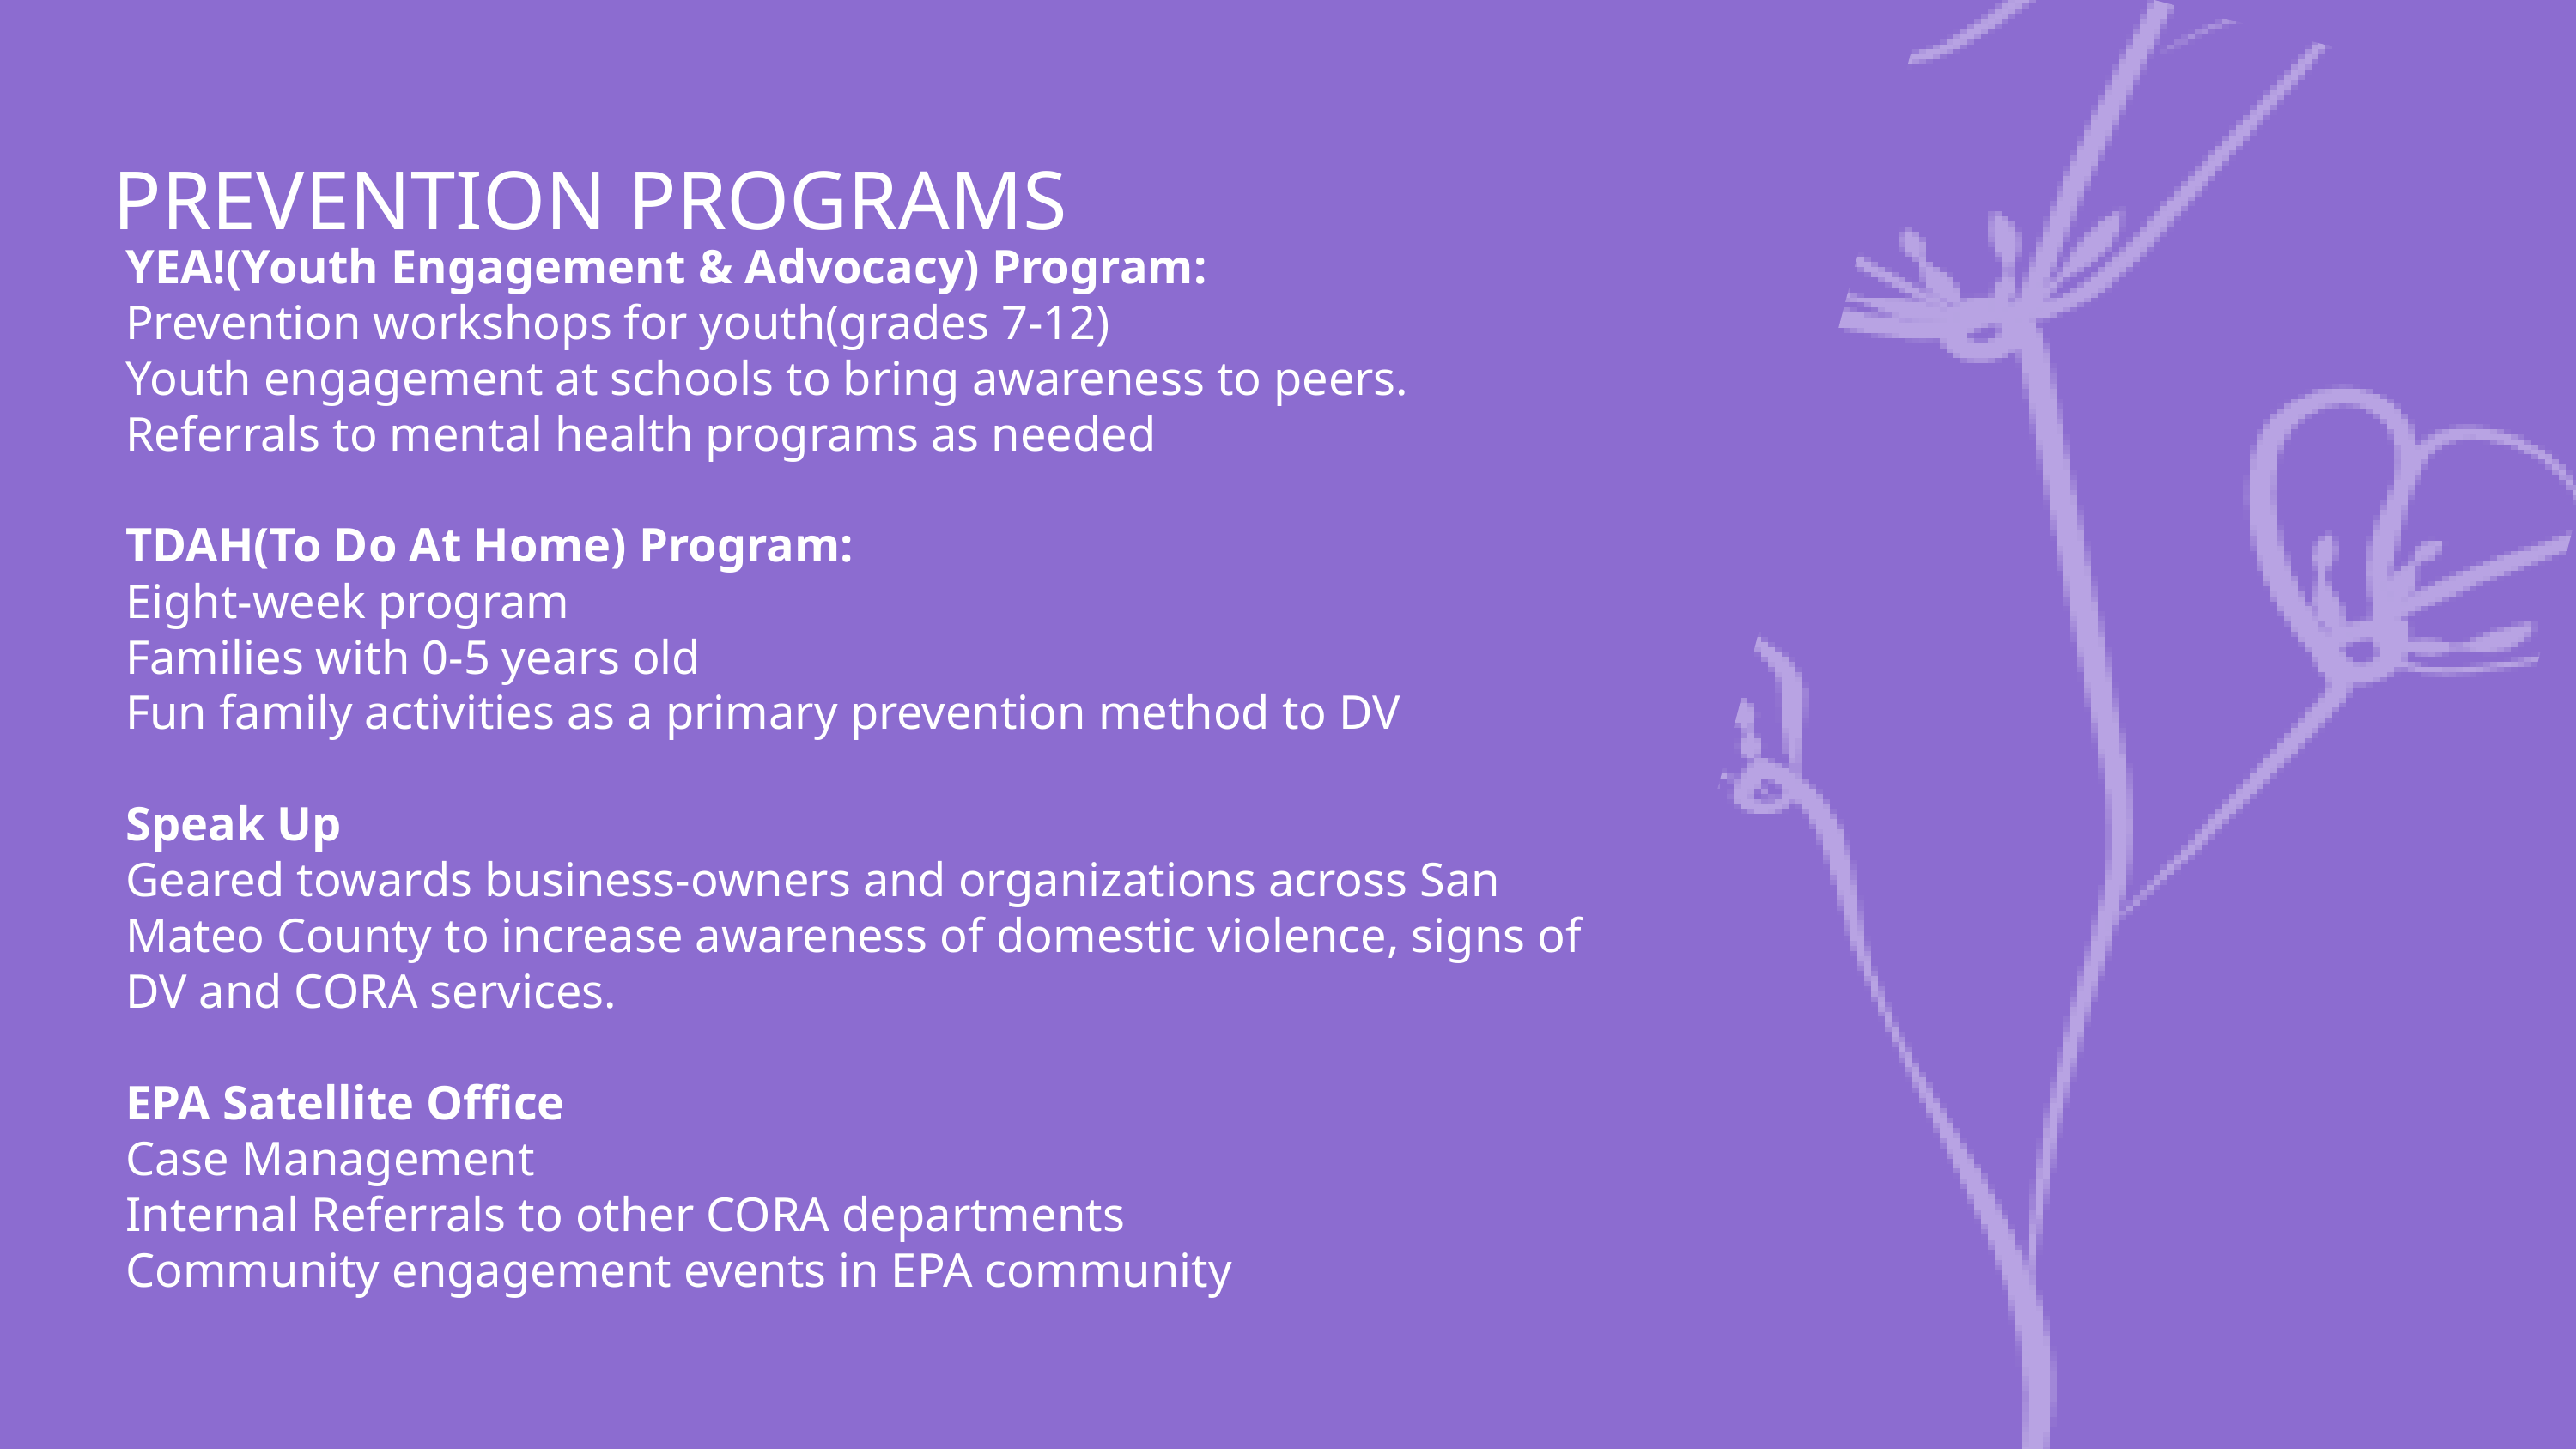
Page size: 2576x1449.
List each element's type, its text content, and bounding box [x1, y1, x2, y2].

text_box YEA!(Youth Engagement & Advocacy) Program: Prevention workshops for youth(grades 7-12) Youth engagement at schools to bring awareness to peers. Referrals to mental health programs as needed TDAH(To Do At Home) Program: Eight-week program Families with 0-5 years old Fun family activities as a primary prevention method to DV Speak Up Geared towards business-owners and organizations across San Mateo County to increase awareness of domestic violence, signs of DV and CORA services. EPA Satellite Office Case Management Internal Referrals to other CORA departments Community engagement events in EPA community [112, 230, 1600, 1303]
text_box PREVENTION PROGRAMS [112, 0, 2176, 246]
text_box [1548, 5, 2576, 1449]
